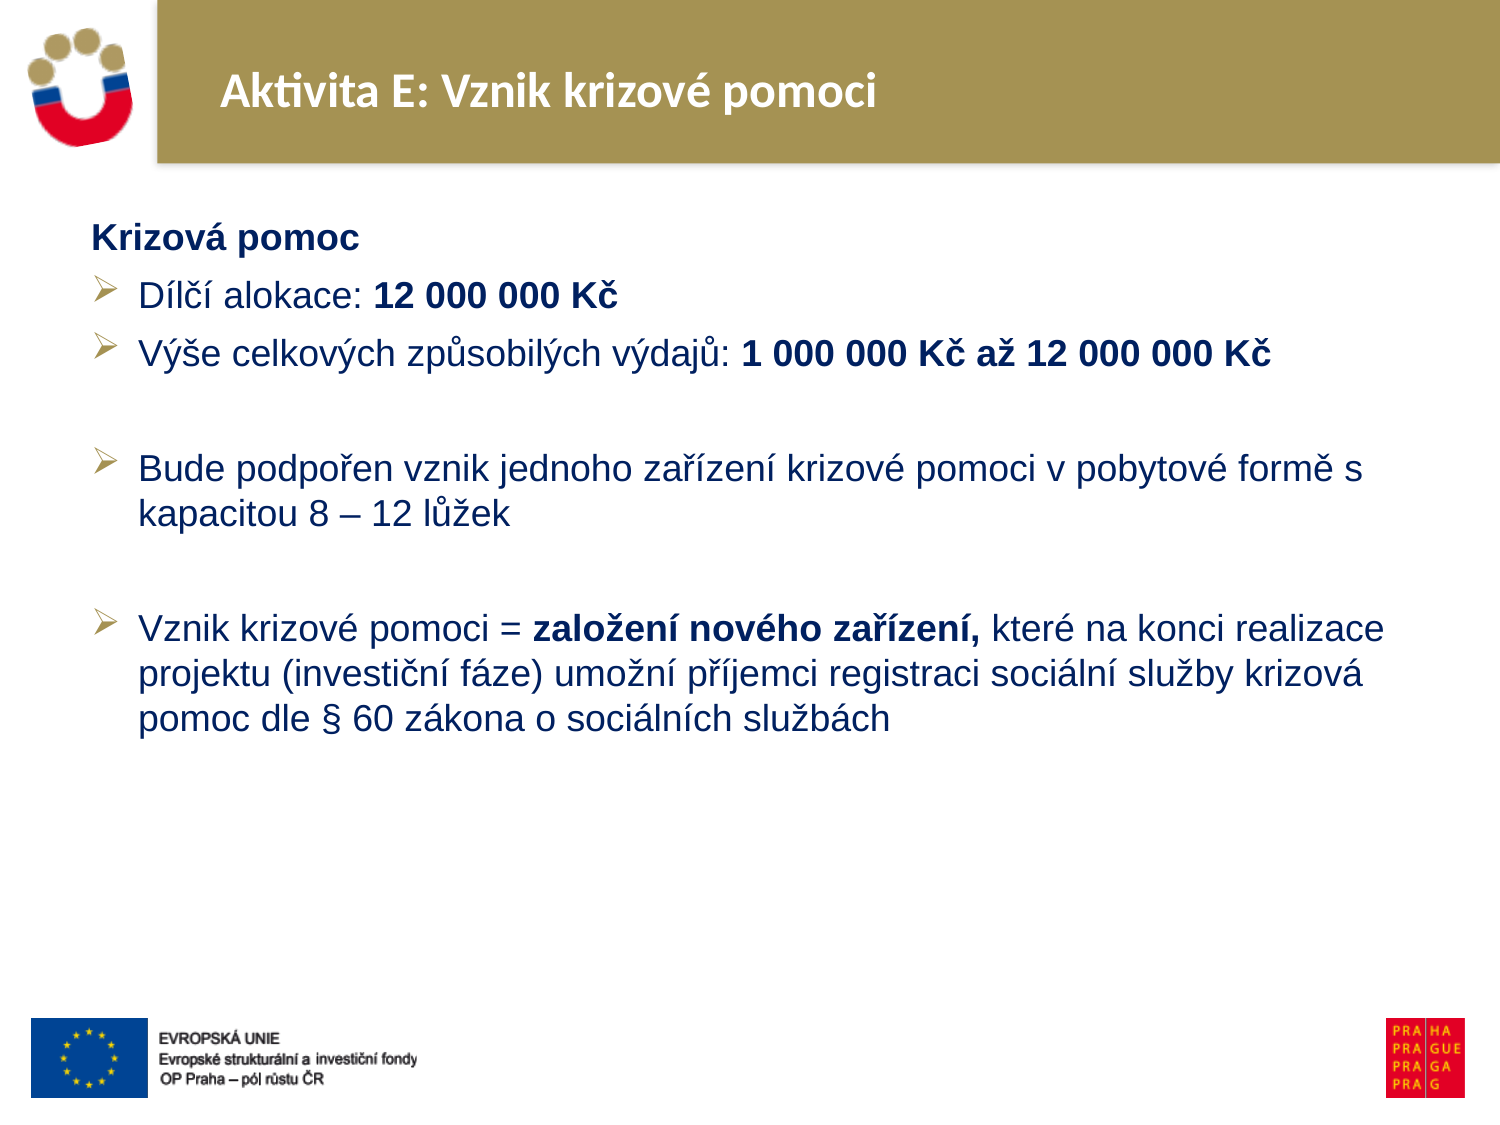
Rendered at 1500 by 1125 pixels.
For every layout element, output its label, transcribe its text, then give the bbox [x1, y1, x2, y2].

text_box Krizová pomoc Dílčí alokace: 12 000 000 Kč Výše celkových způsobilých výdajů: 1 000 000 Kč až 12 000 000 Kč Bude podpořen vznik jednoho zařízení krizové pomoci v pobytové formě s kapacitou 8 – 12 lůžek Vznik krizové pomoci = založení nového zařízení, které na konci realizace projektu (investiční fáze) umožní příjemci registraci sociální služby krizová pomoc dle § 60 zákona o sociálních službách [76, 206, 1424, 746]
title Aktivita E: Vznik krizové pomoci [205, 8, 1457, 174]
text_box [374, 77, 1125, 139]
